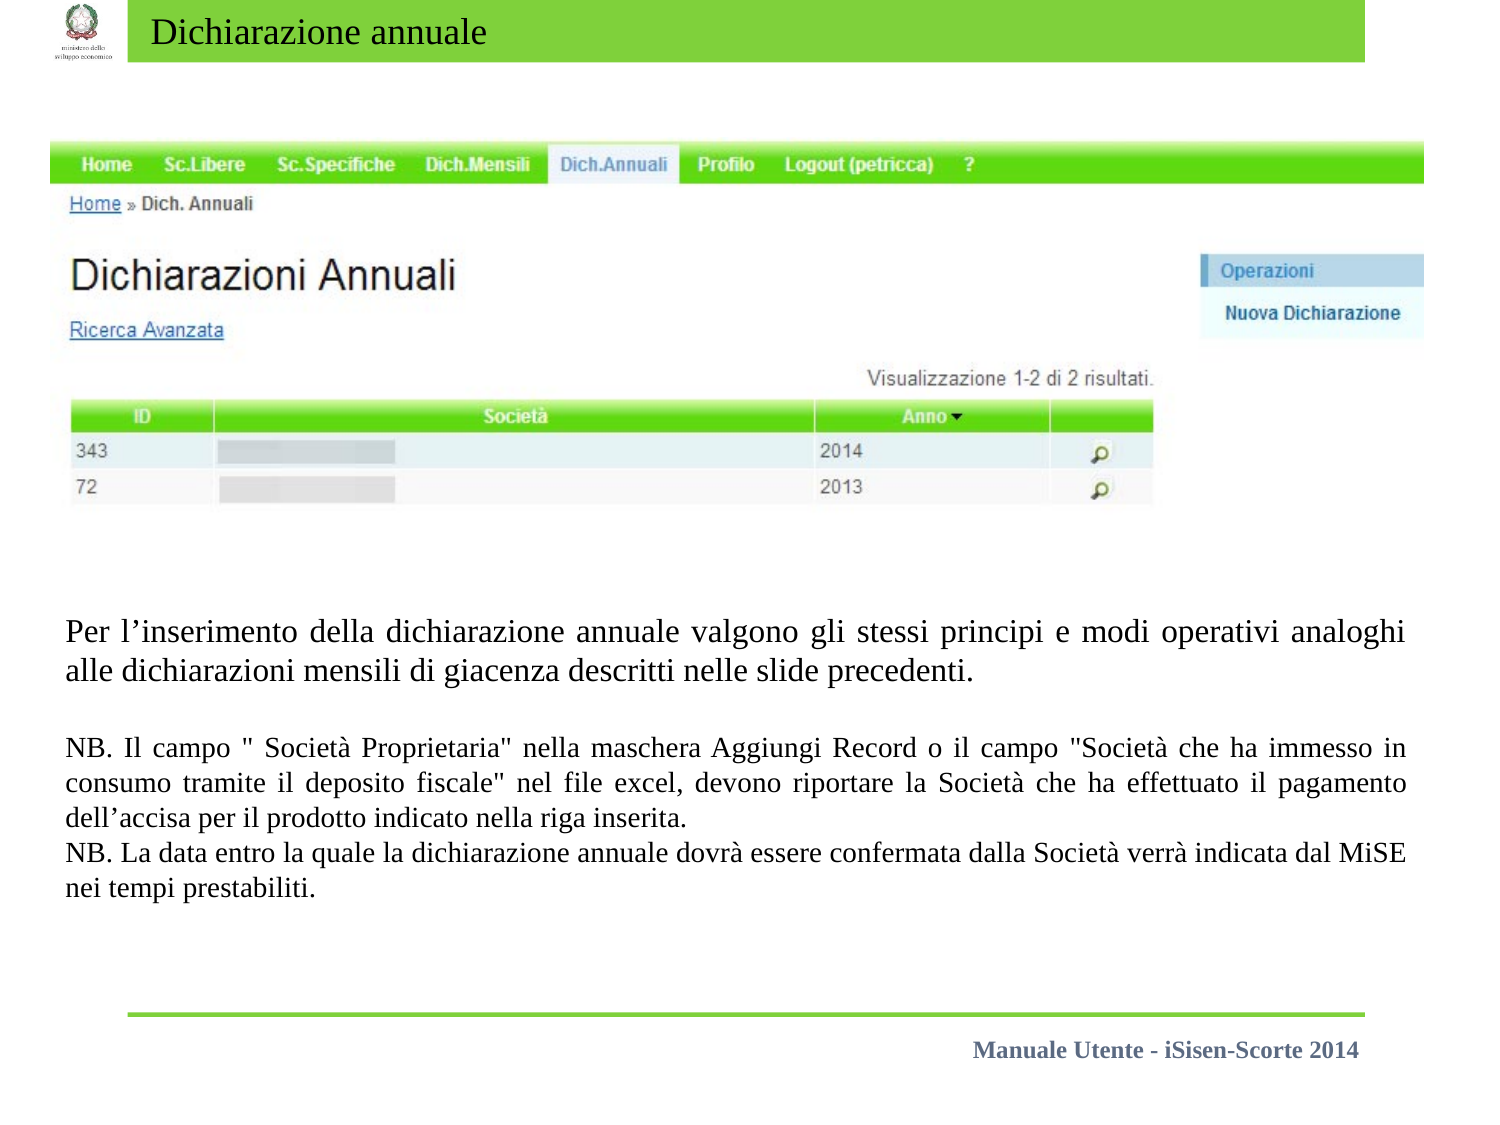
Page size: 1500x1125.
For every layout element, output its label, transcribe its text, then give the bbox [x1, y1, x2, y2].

picture [49, 136, 1425, 526]
slide_number Manuale Utente - iSisen-Scorte 2014 [938, 1018, 1375, 1079]
text_box Dichiarazione annuale [135, 0, 1320, 60]
text_box Per l’inserimento della dichiarazione annuale valgono gli stessi principi e modi operativi analoghi alle dichiarazioni mensili di giacenza descritti nelle slide precedenti. NB. Il campo " Società Proprietaria" nella maschera Aggiungi Record o il campo "Società che ha immesso in consumo tramite il deposito fiscale" nel file excel, devono riportare la Società che ha effettuato il pagamento dell’accisa per il prodotto indicato nella riga inserita. NB. La data entro la quale la dichiarazione annuale dovrà essere confermata dalla Società verrà indicata dal MiSE nei tempi prestabiliti. [50, 601, 1424, 951]
picture [52, 2, 113, 62]
